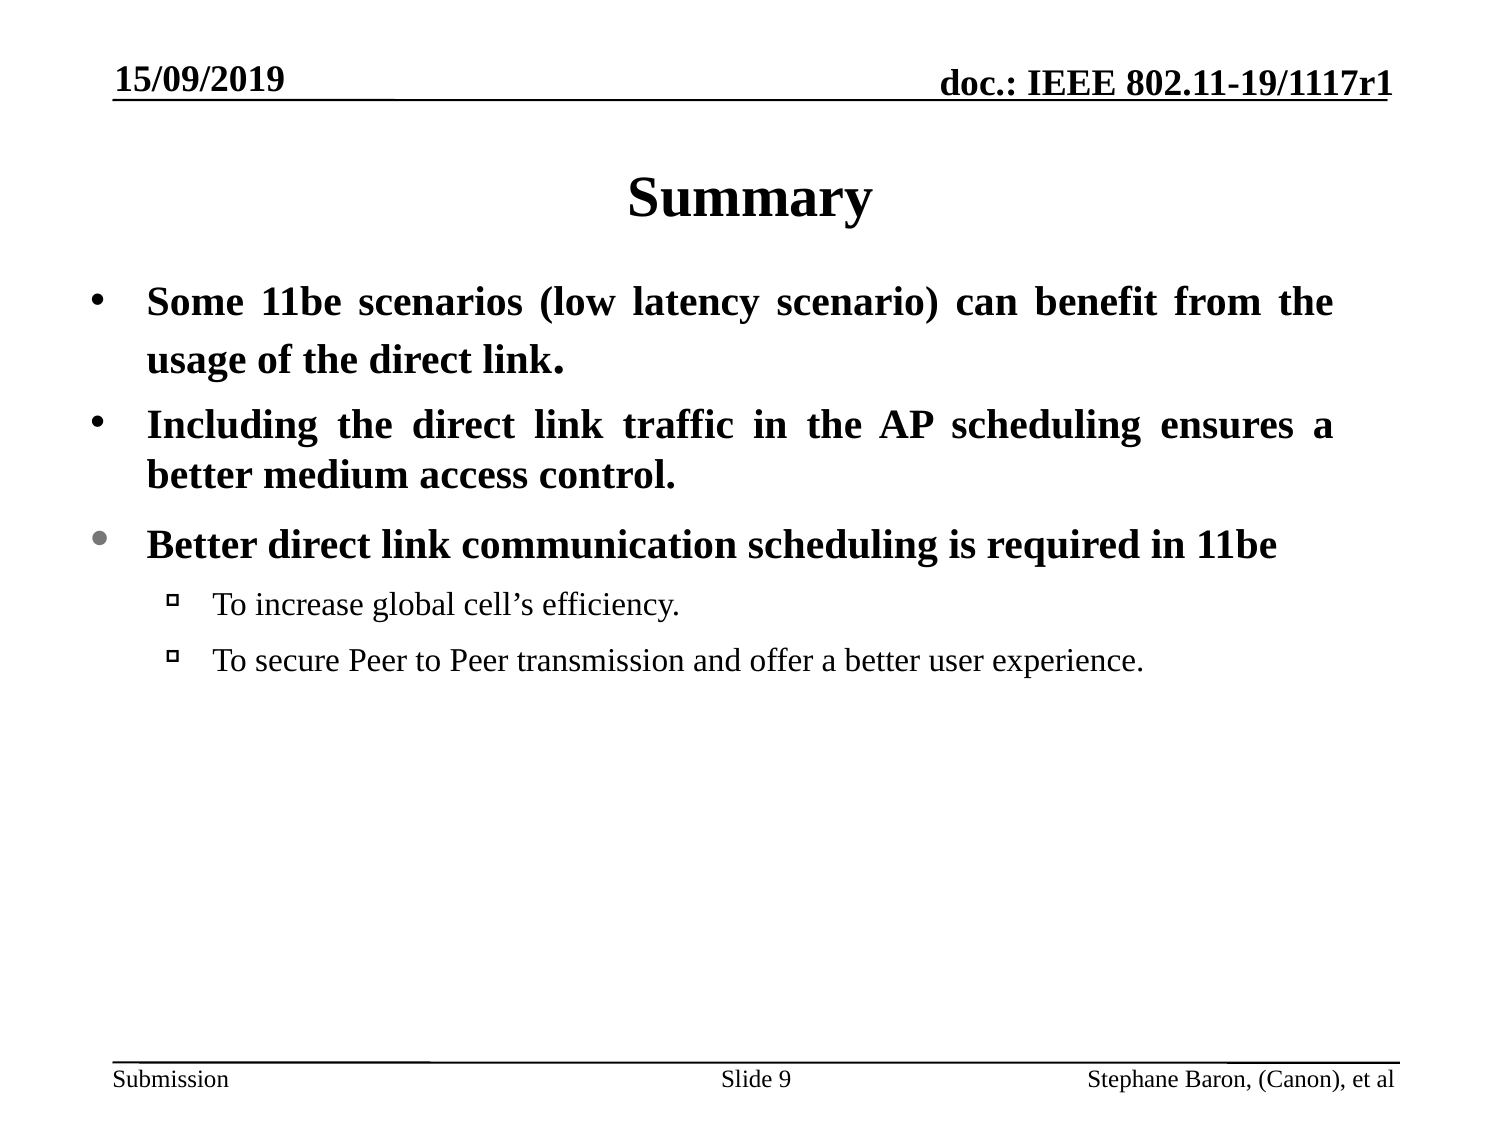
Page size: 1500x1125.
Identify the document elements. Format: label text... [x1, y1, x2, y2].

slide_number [114, 54, 423, 91]
text_box Some 11be scenarios (low latency scenario) can benefit from the usage of the direct link. Including the direct link traffic in the AP scheduling ensures a better medium access control. Better direct link communication scheduling is required in 11be To increase global cell’s efficiency. To secure Peer to Peer transmission and offer a better user experience. [75, 266, 1351, 1013]
slide_number Slide 9 [712, 1061, 800, 1123]
footer Stephane Baron, (Canon), et al [878, 1061, 1402, 1093]
title Summary [114, 91, 1388, 267]
